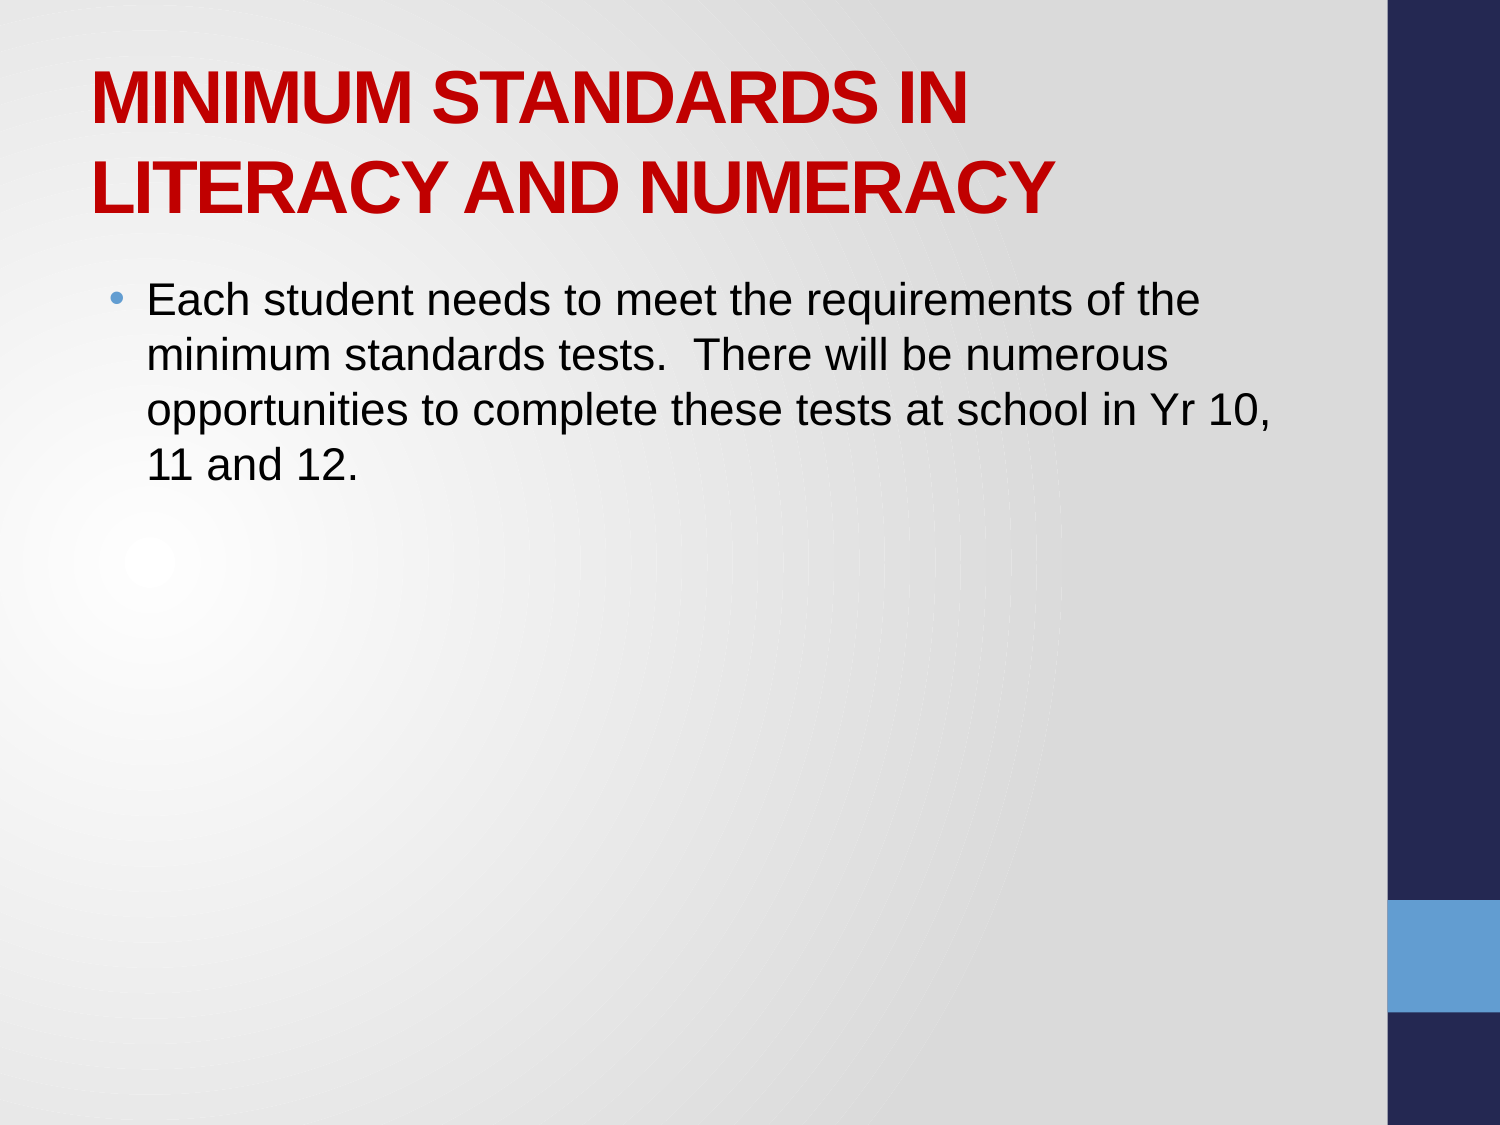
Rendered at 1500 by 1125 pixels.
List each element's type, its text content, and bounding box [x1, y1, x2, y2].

title MINIMUM STANDARDS IN LITERACY AND NUMERACY [75, 45, 1325, 233]
list Each student needs to meet the requirements of the minimum standards tests. There will be numerous opportunities to complete these tests at school in Yr 10, 11 and 12. [75, 262, 1325, 1050]
